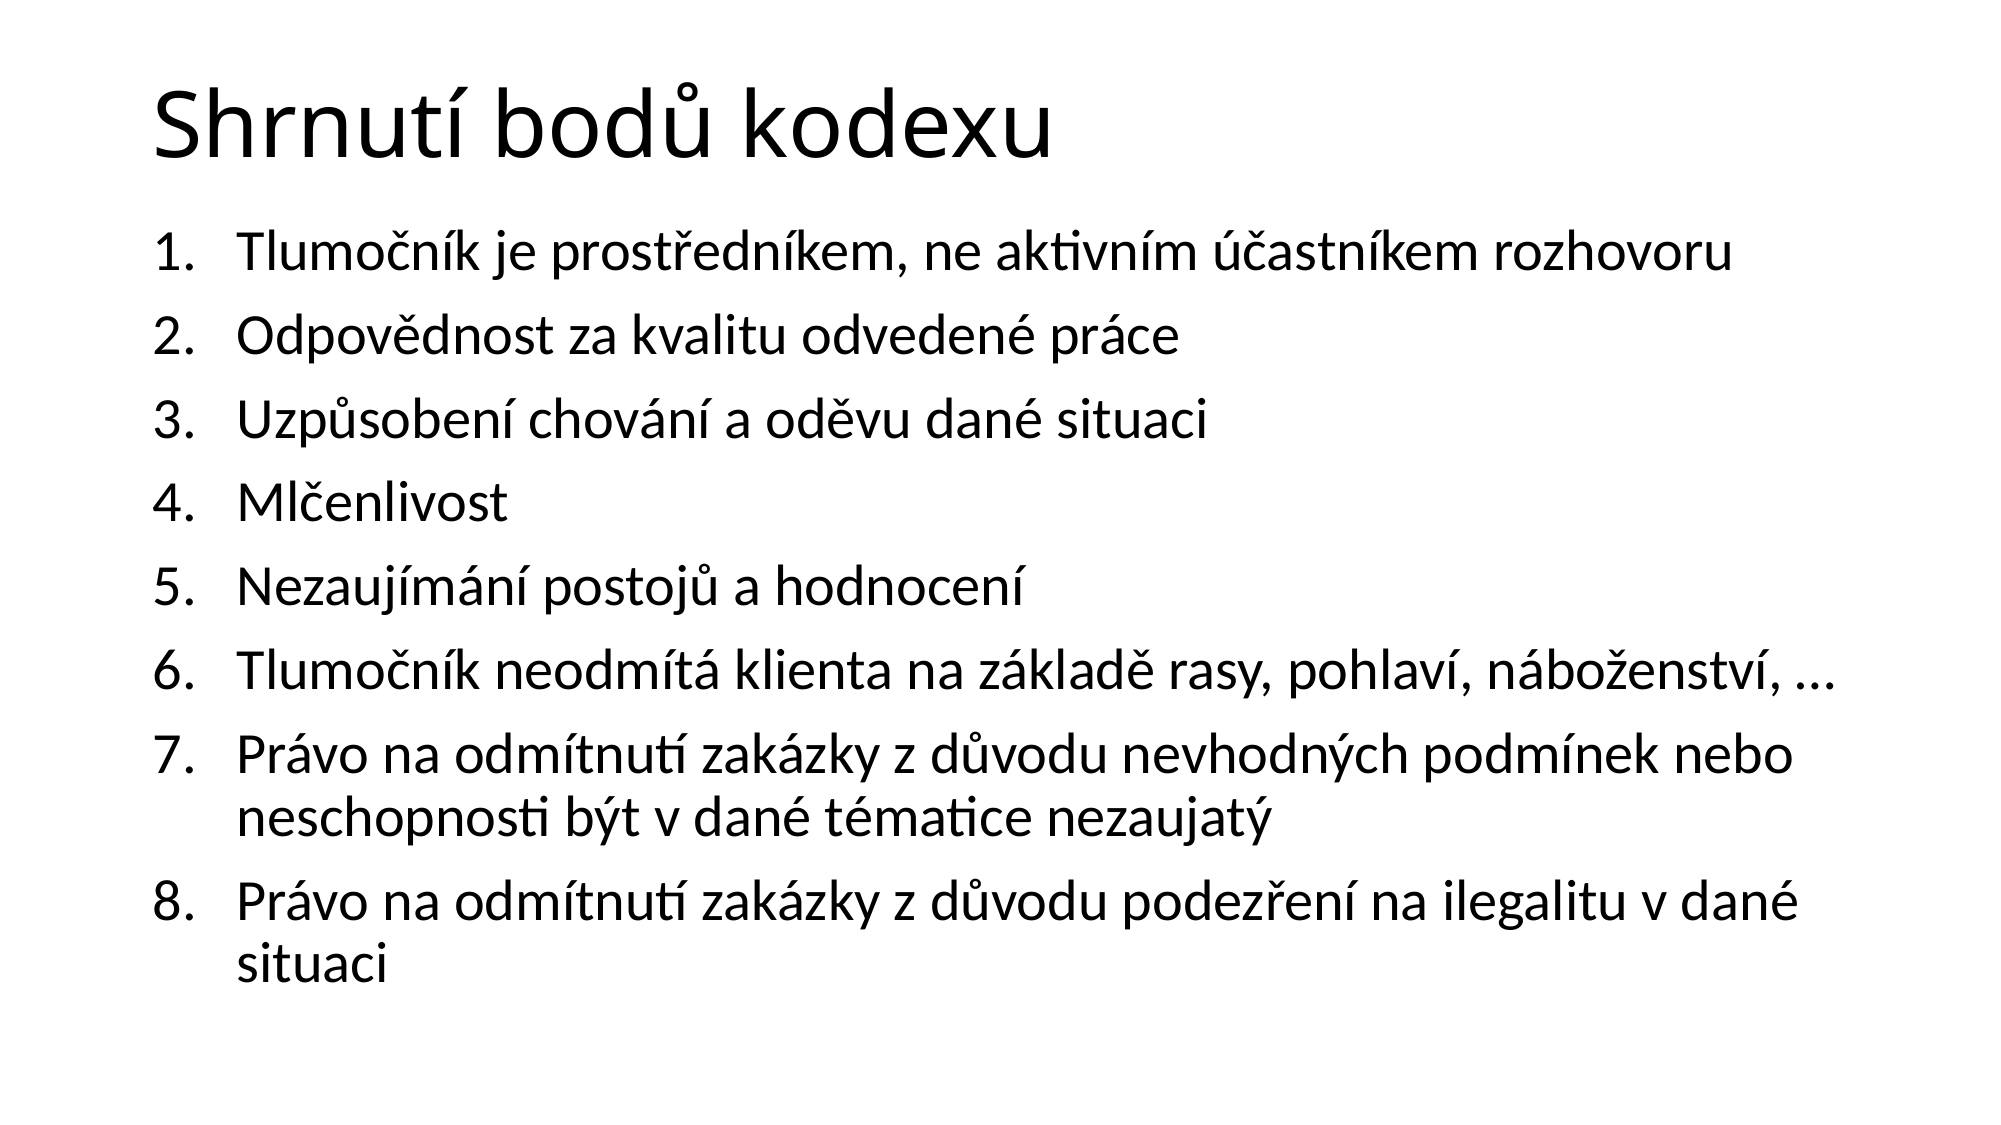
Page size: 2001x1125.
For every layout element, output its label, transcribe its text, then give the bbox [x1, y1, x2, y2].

list Tlumočník je prostředníkem, ne aktivním účastníkem rozhovoru Odpovědnost za kvalitu odvedené práce Uzpůsobení chování a oděvu dané situaci Mlčenlivost Nezaujímání postojů a hodnocení Tlumočník neodmítá klienta na základě rasy, pohlaví, náboženství, … Právo na odmítnutí zakázky z důvodu nevhodných podmínek nebo neschopnosti být v dané tématice nezaujatý Právo na odmítnutí zakázky z důvodu podezření na ilegalitu v dané situaci [137, 212, 1863, 1014]
title Shrnutí bodů kodexu [137, 59, 1863, 196]
